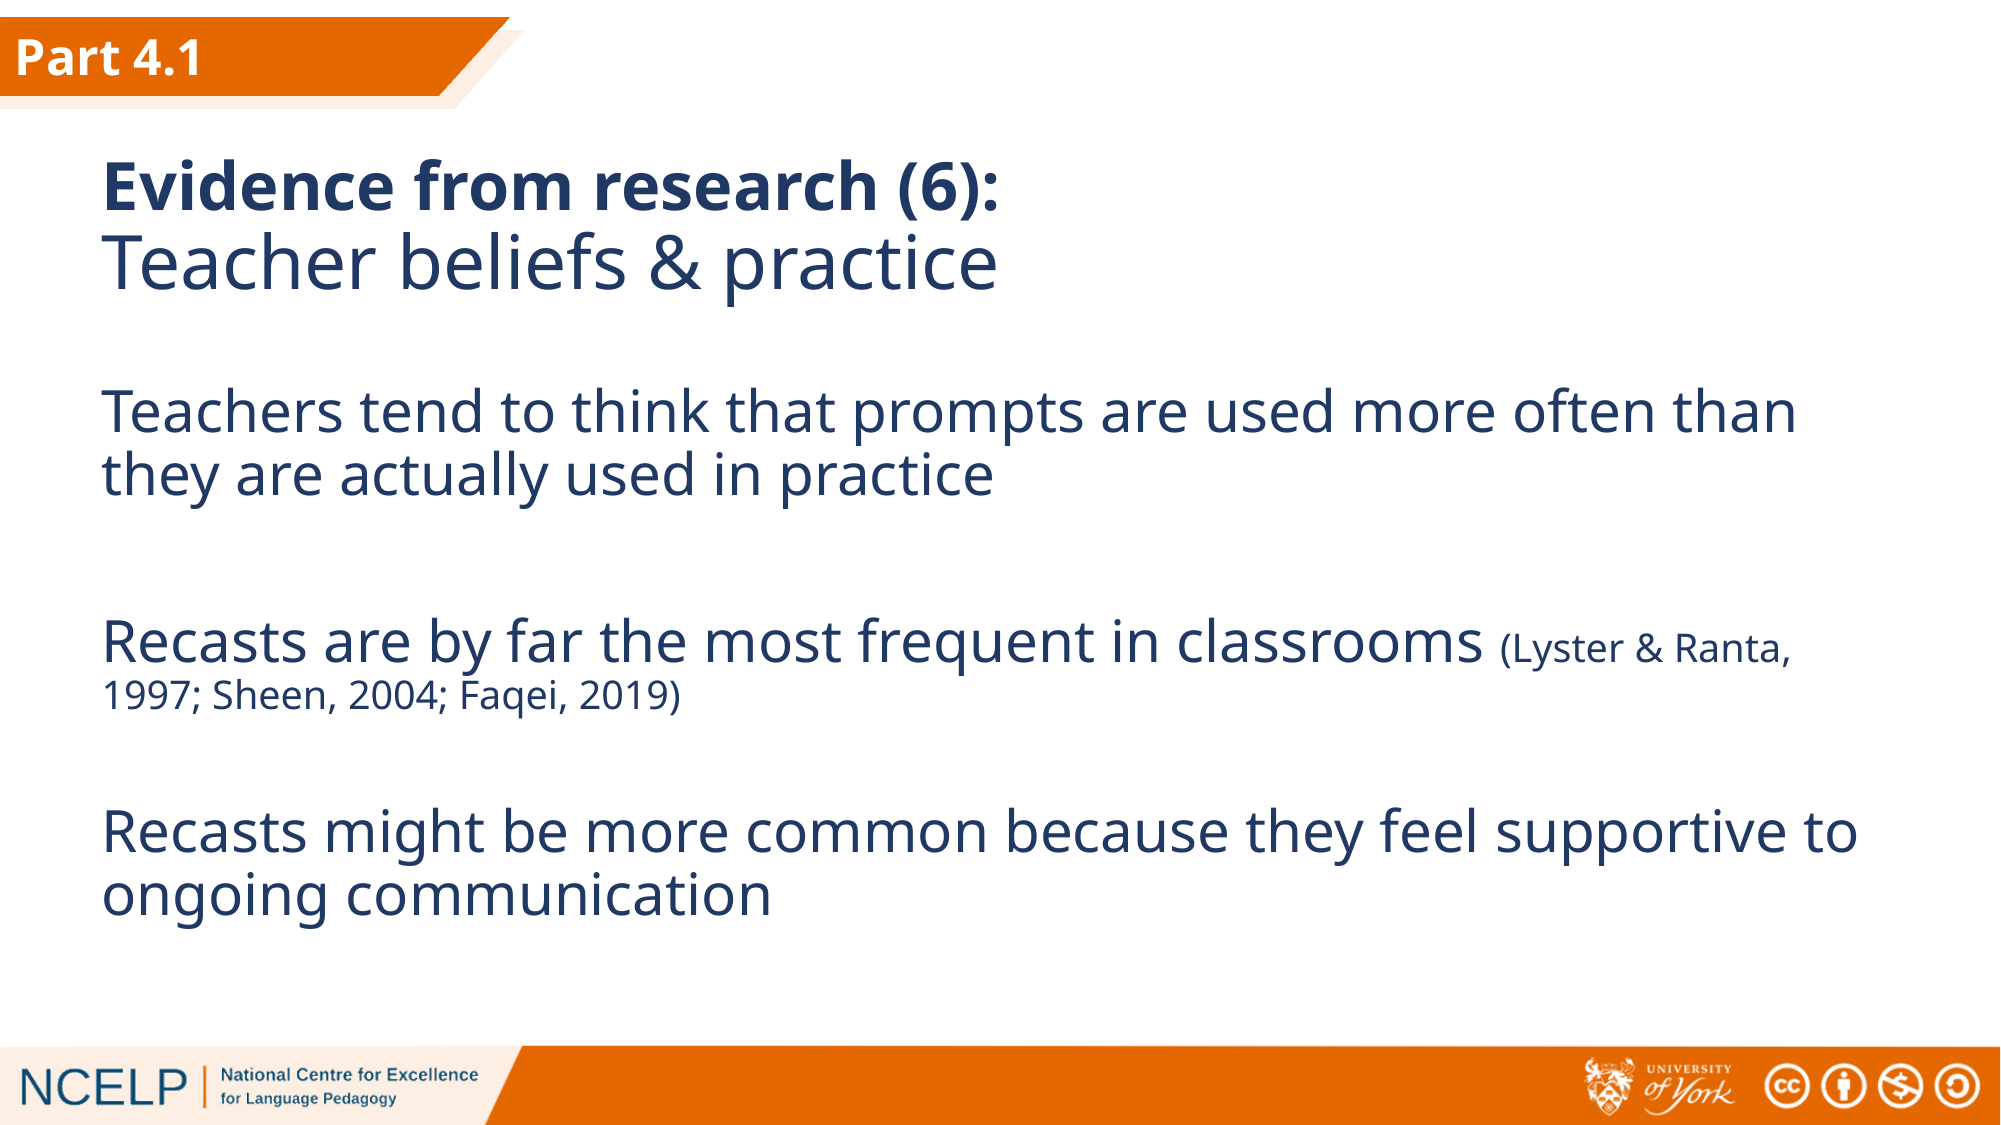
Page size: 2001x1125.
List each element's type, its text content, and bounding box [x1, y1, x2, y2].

picture [0, 0, 2001, 1125]
list Teachers tend to think that prompts are used more often than they are actually used in practice Recasts are by far the most frequent in classrooms (Lyster & Ranta, 1997; Sheen, 2004; Faqei, 2019) Recasts might be more common because they feel supportive to ongoing communication [86, 374, 1916, 968]
title Evidence from research (6): Teacher beliefs & practice [86, 120, 1812, 339]
